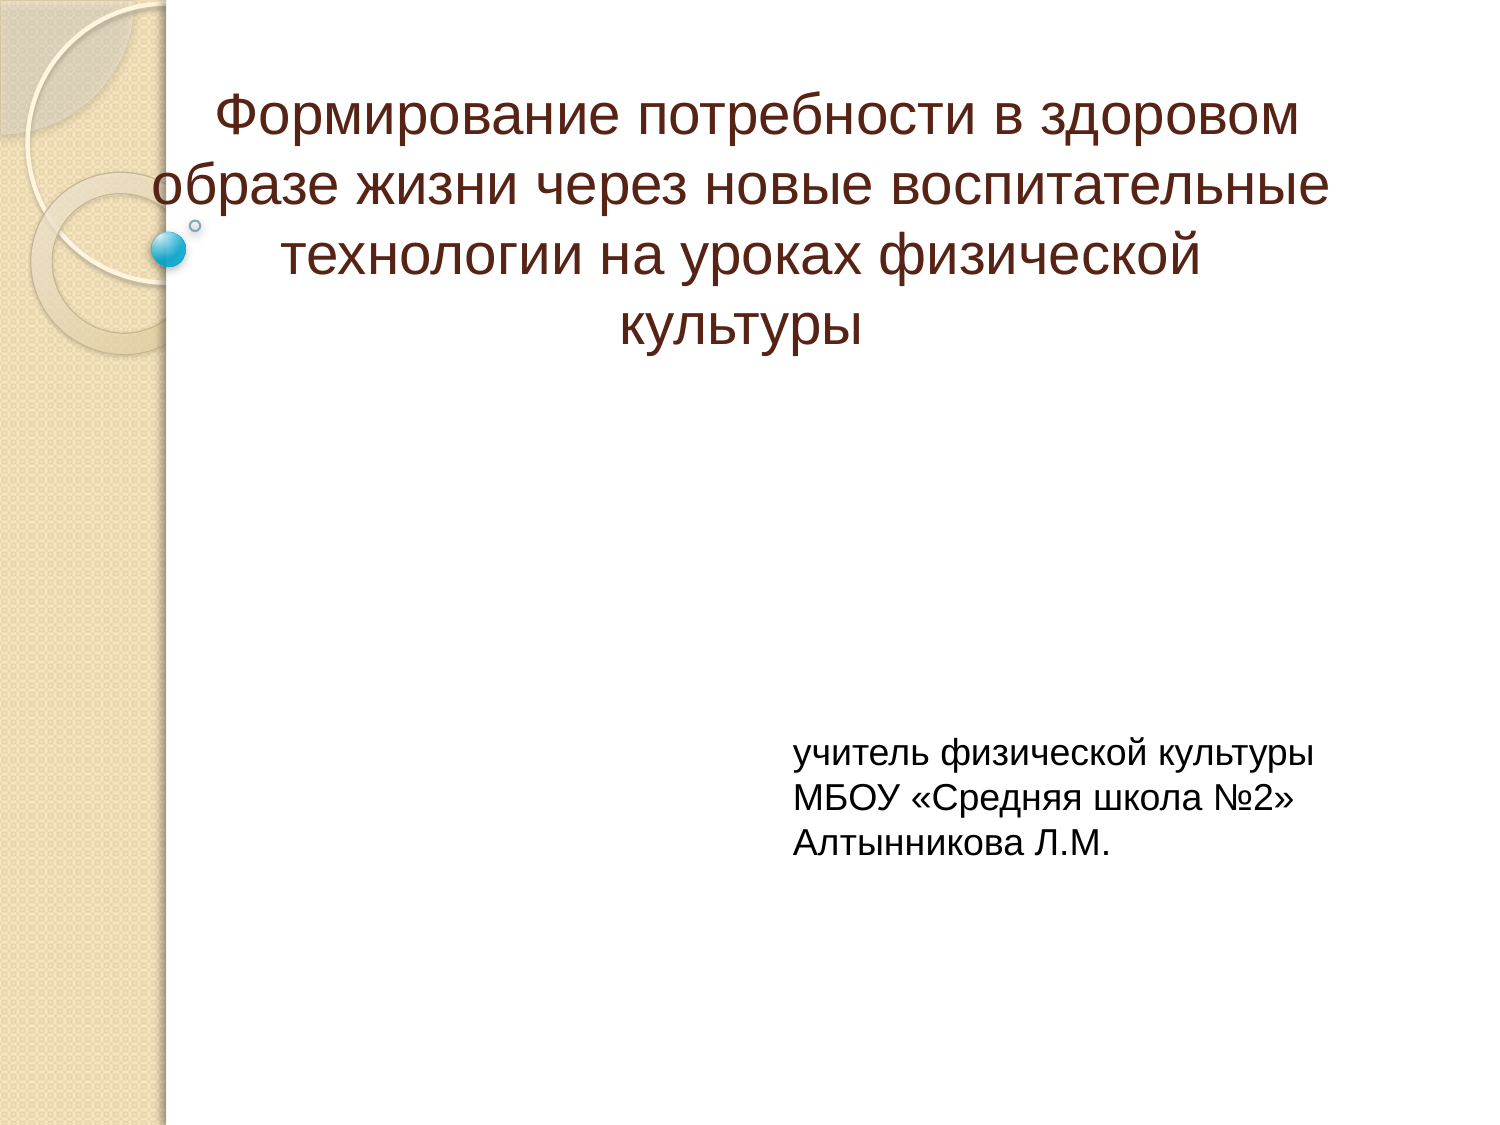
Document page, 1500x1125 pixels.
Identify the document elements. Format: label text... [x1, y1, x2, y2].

title Формирование потребности в здоровом образе жизни через новые воспитательные технологии на уроках физической культуры [112, 125, 1388, 504]
subtitle учитель физической культуры МБОУ «Средняя школа №2» Алтынникова Л.М. [773, 727, 1452, 929]
